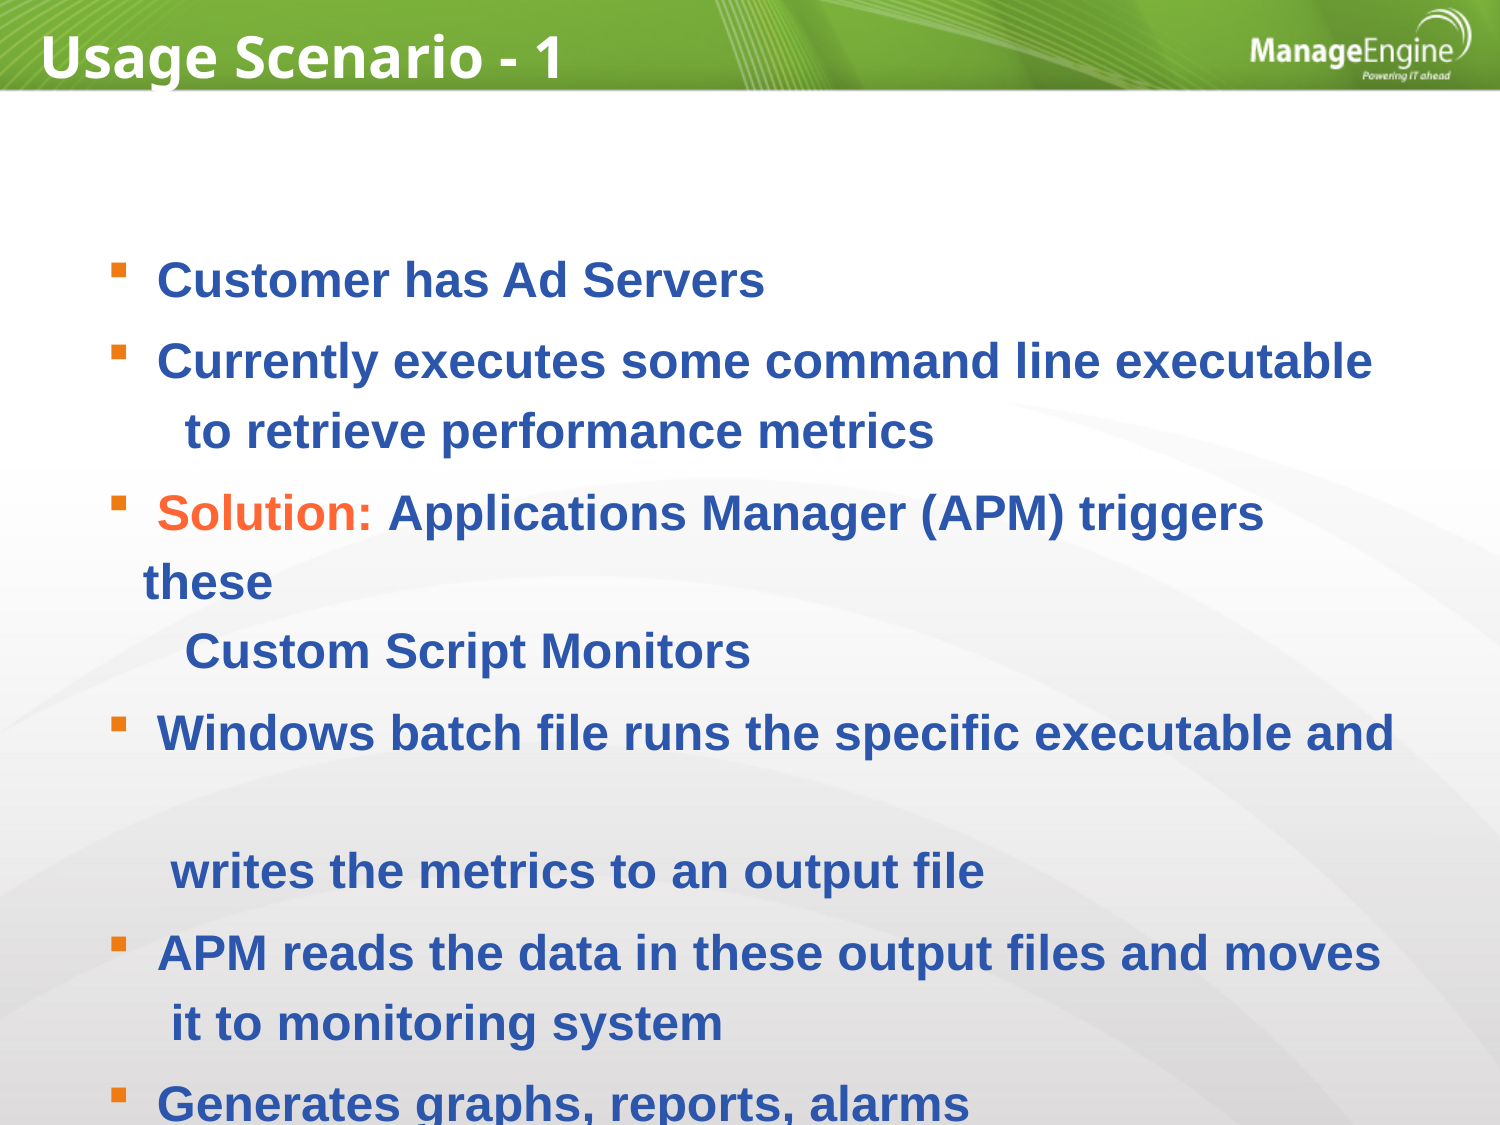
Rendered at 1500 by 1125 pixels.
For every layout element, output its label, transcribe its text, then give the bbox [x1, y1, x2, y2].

text_box Customer has Ad Servers Currently executes some command line executable to retrieve performance metrics Solution: Applications Manager (APM) triggers these Custom Script Monitors Windows batch file runs the specific executable and writes the metrics to an output file APM reads the data in these output files and moves it to monitoring system Generates graphs, reports, alarms [92, 230, 1421, 1125]
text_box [24, 12, 1013, 98]
picture [0, 0, 1500, 1125]
